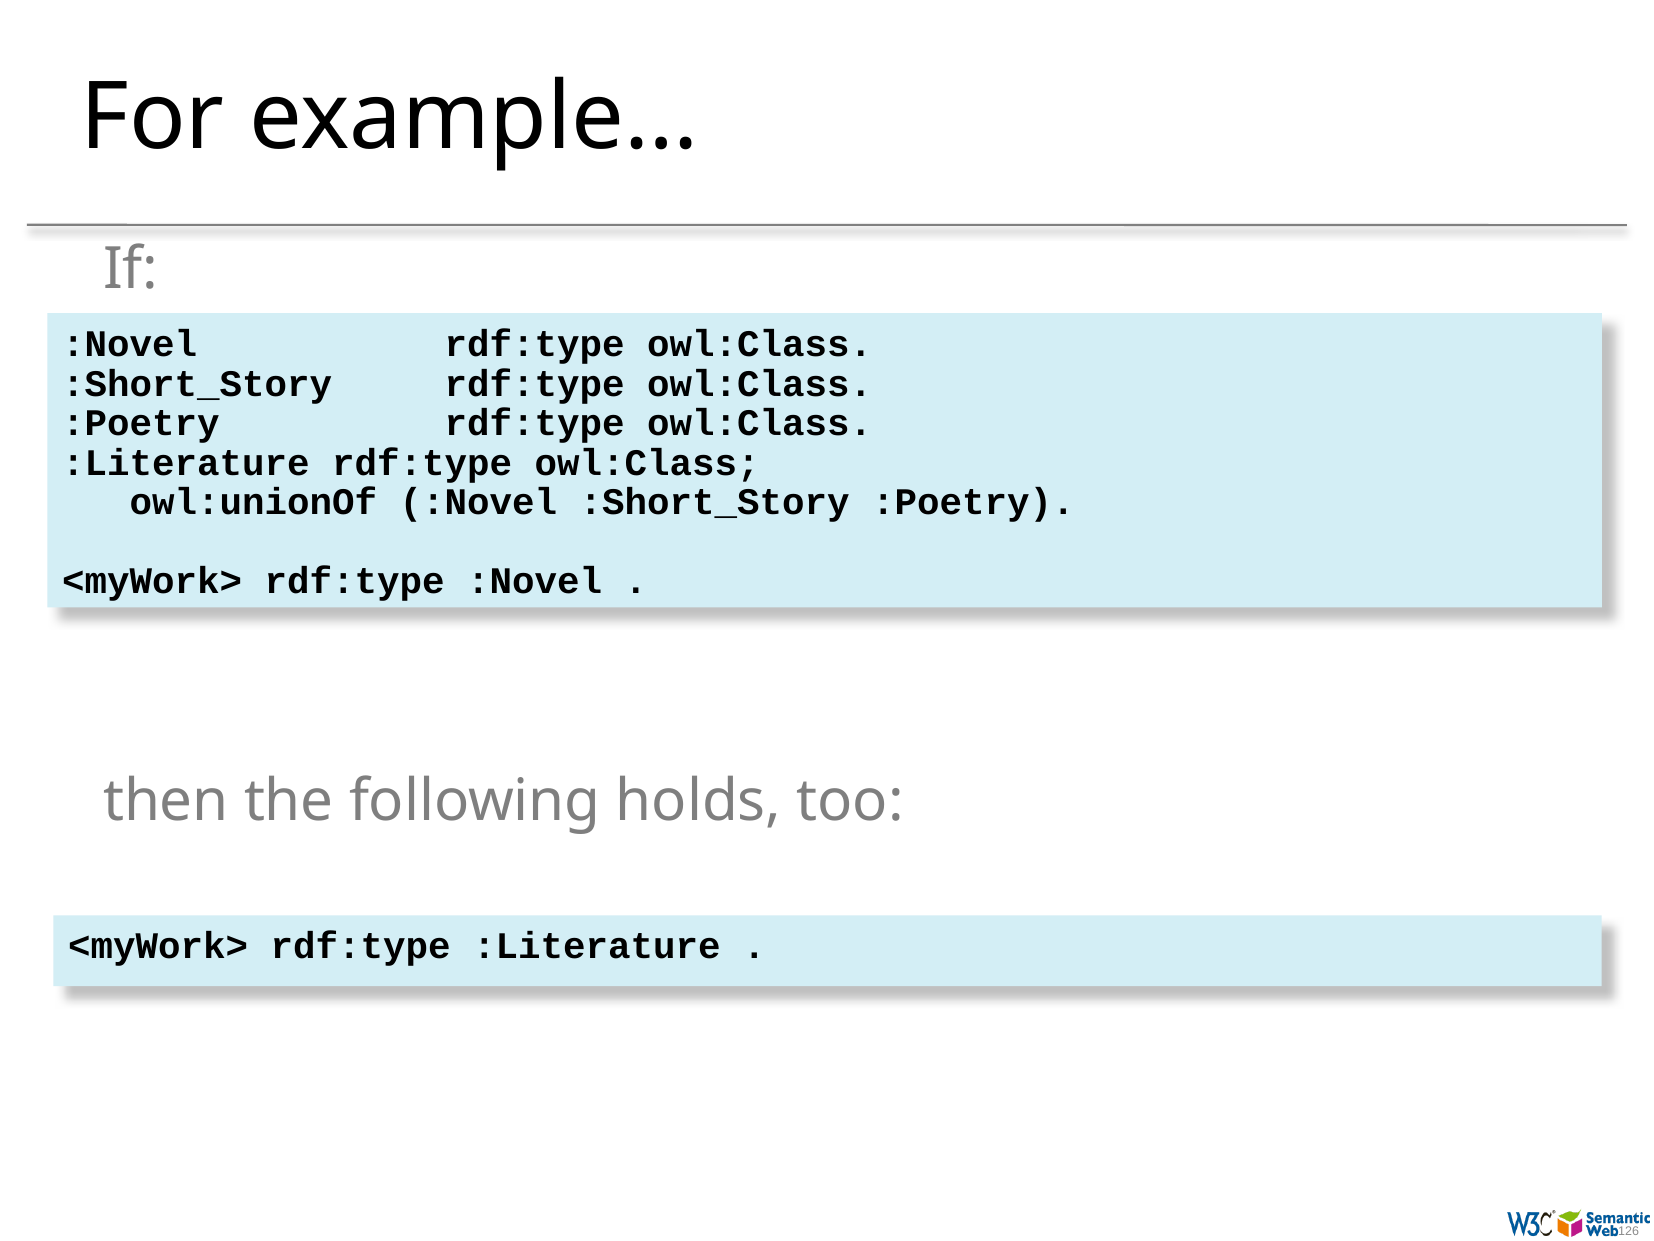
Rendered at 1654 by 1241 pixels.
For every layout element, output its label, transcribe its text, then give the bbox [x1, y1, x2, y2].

title For example… [64, 7, 1602, 215]
text_box If: [88, 224, 827, 313]
text_box <myWork> rdf:type :Literature . [53, 915, 1602, 987]
text_box :Novel rdf:type owl:Class. :Short_Story rdf:type owl:Class. :Poetry rdf:type owl:Class. :Literature rdf:type owl:Class; owl:unionOf (:Novel :Short_Story :Poetry). <myWork> rdf:type :Novel . [47, 313, 1602, 608]
picture [1507, 1208, 1650, 1237]
text_box then the following holds, too: [88, 755, 1595, 846]
